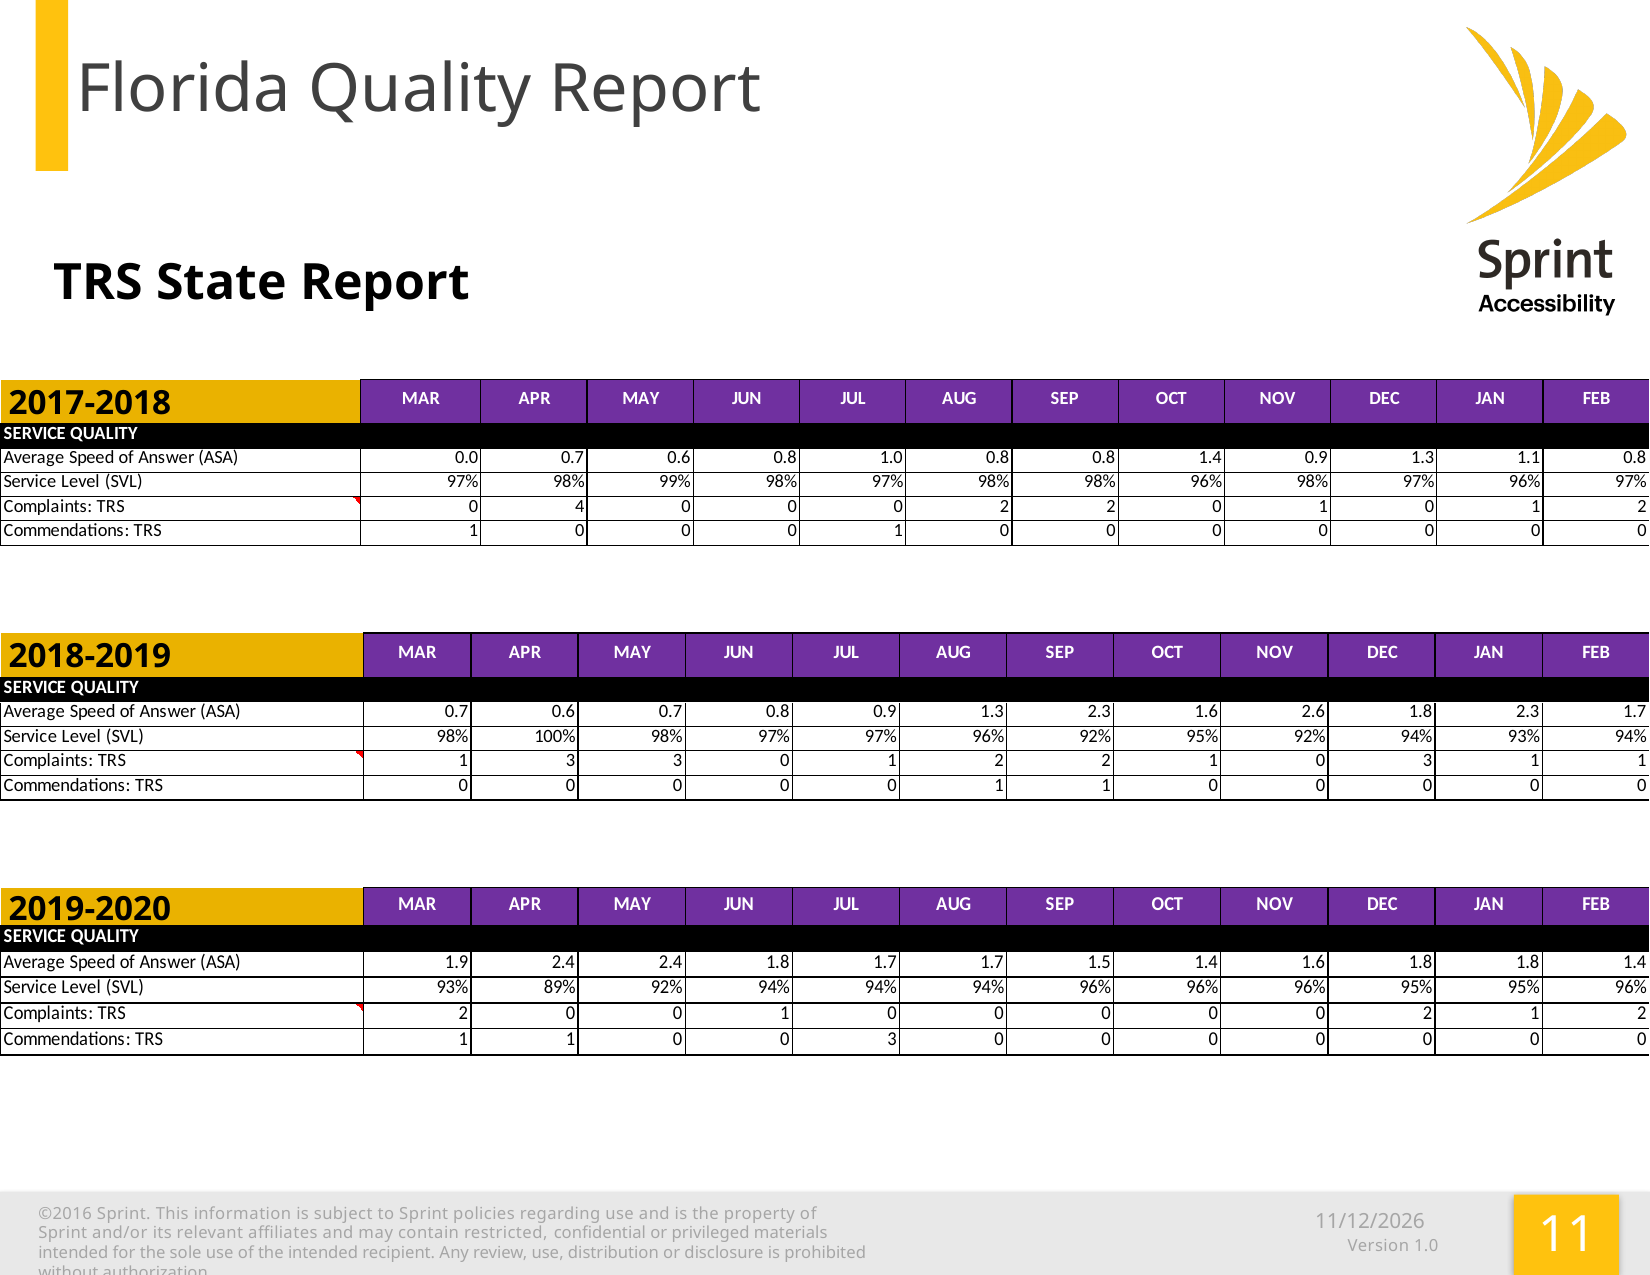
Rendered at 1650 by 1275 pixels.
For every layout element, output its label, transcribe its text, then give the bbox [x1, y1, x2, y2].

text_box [0, 373, 1650, 548]
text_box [0, 879, 1650, 1057]
title Florida Quality Report [76, 15, 1487, 154]
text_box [0, 626, 1650, 802]
picture [1443, 11, 1650, 341]
text_box TRS State Report [39, 241, 754, 317]
